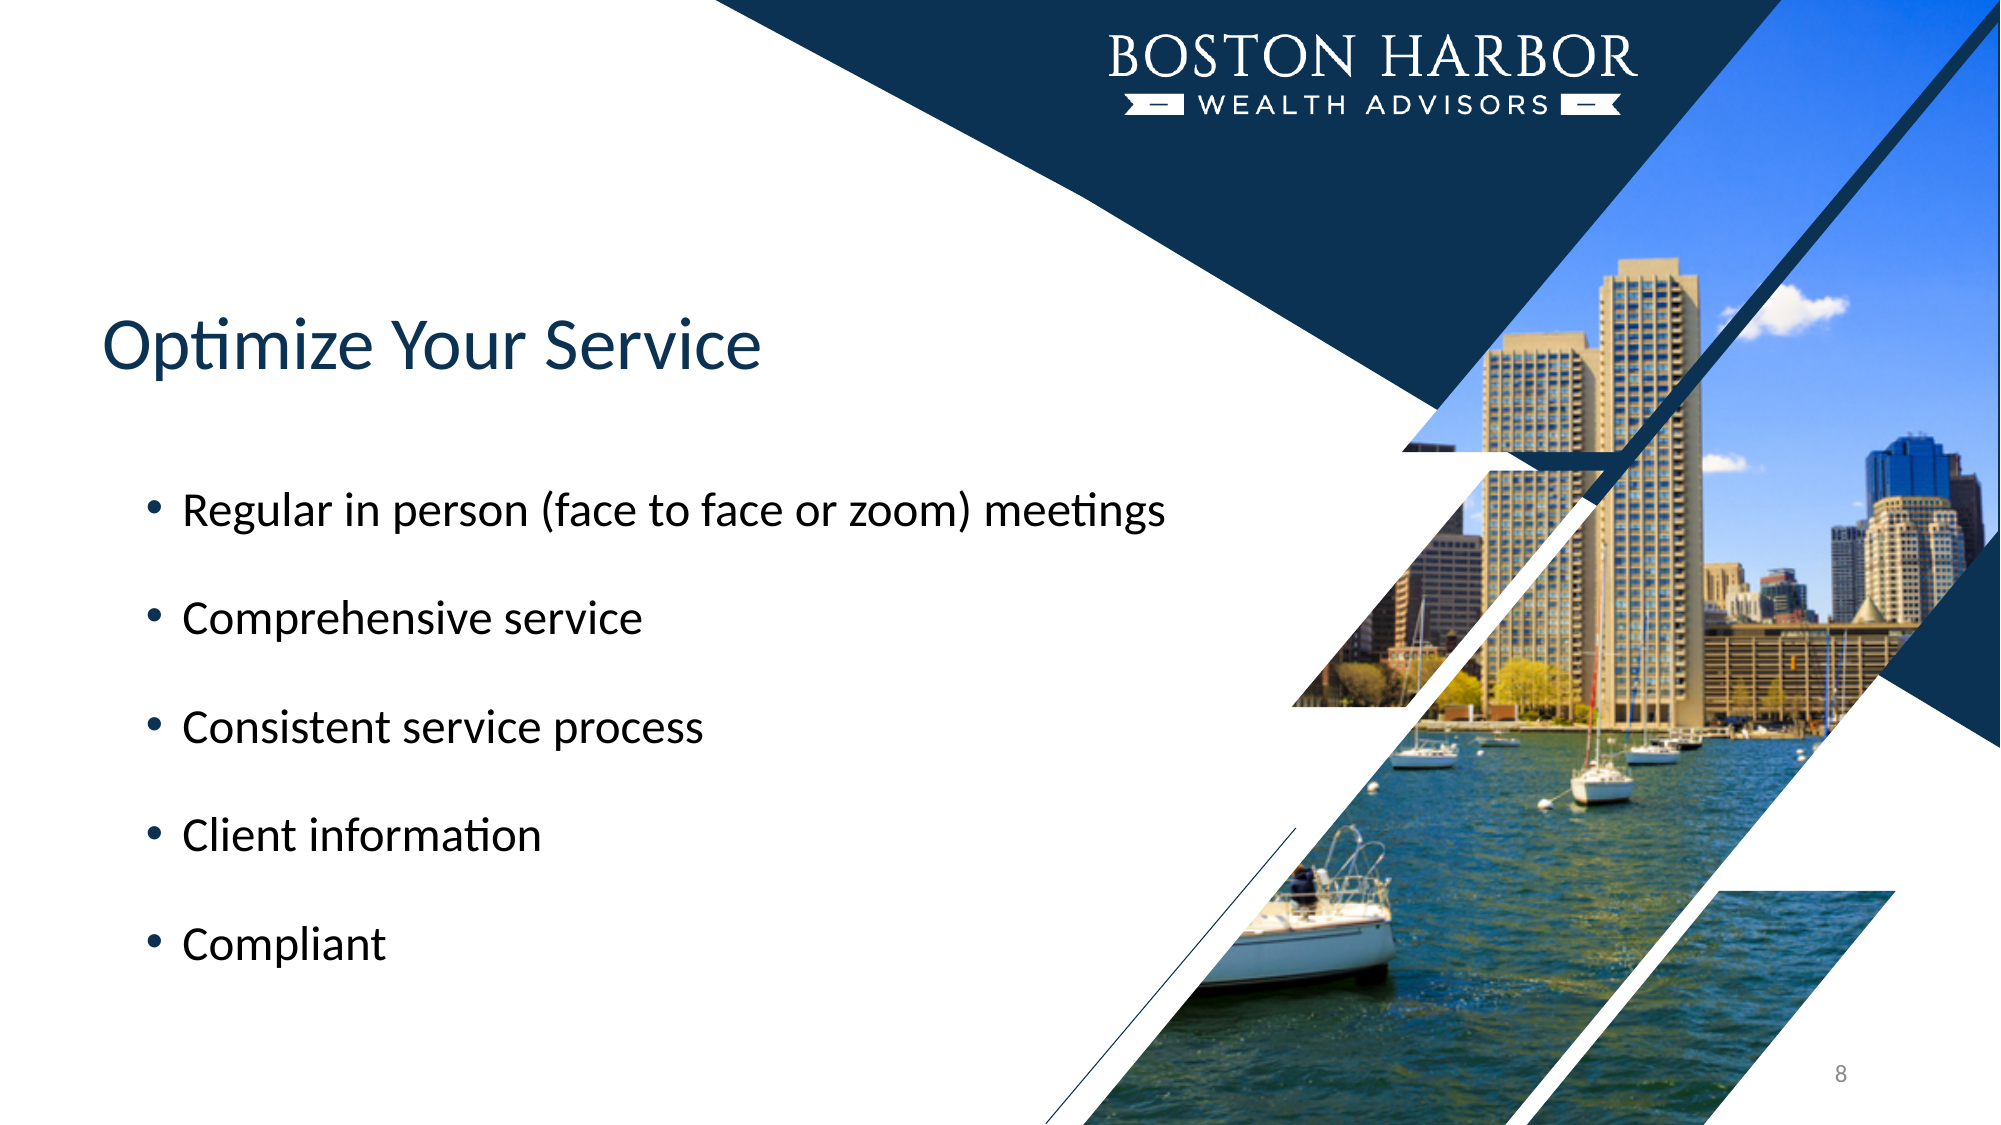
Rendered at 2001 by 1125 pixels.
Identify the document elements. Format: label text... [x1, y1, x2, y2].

picture [1083, 0, 2000, 1125]
list Regular in person (face to face or zoom) meetings Comprehensive service Consistent service process Client information Compliant [130, 440, 1083, 982]
title Optimize Your Service [87, 193, 1083, 393]
